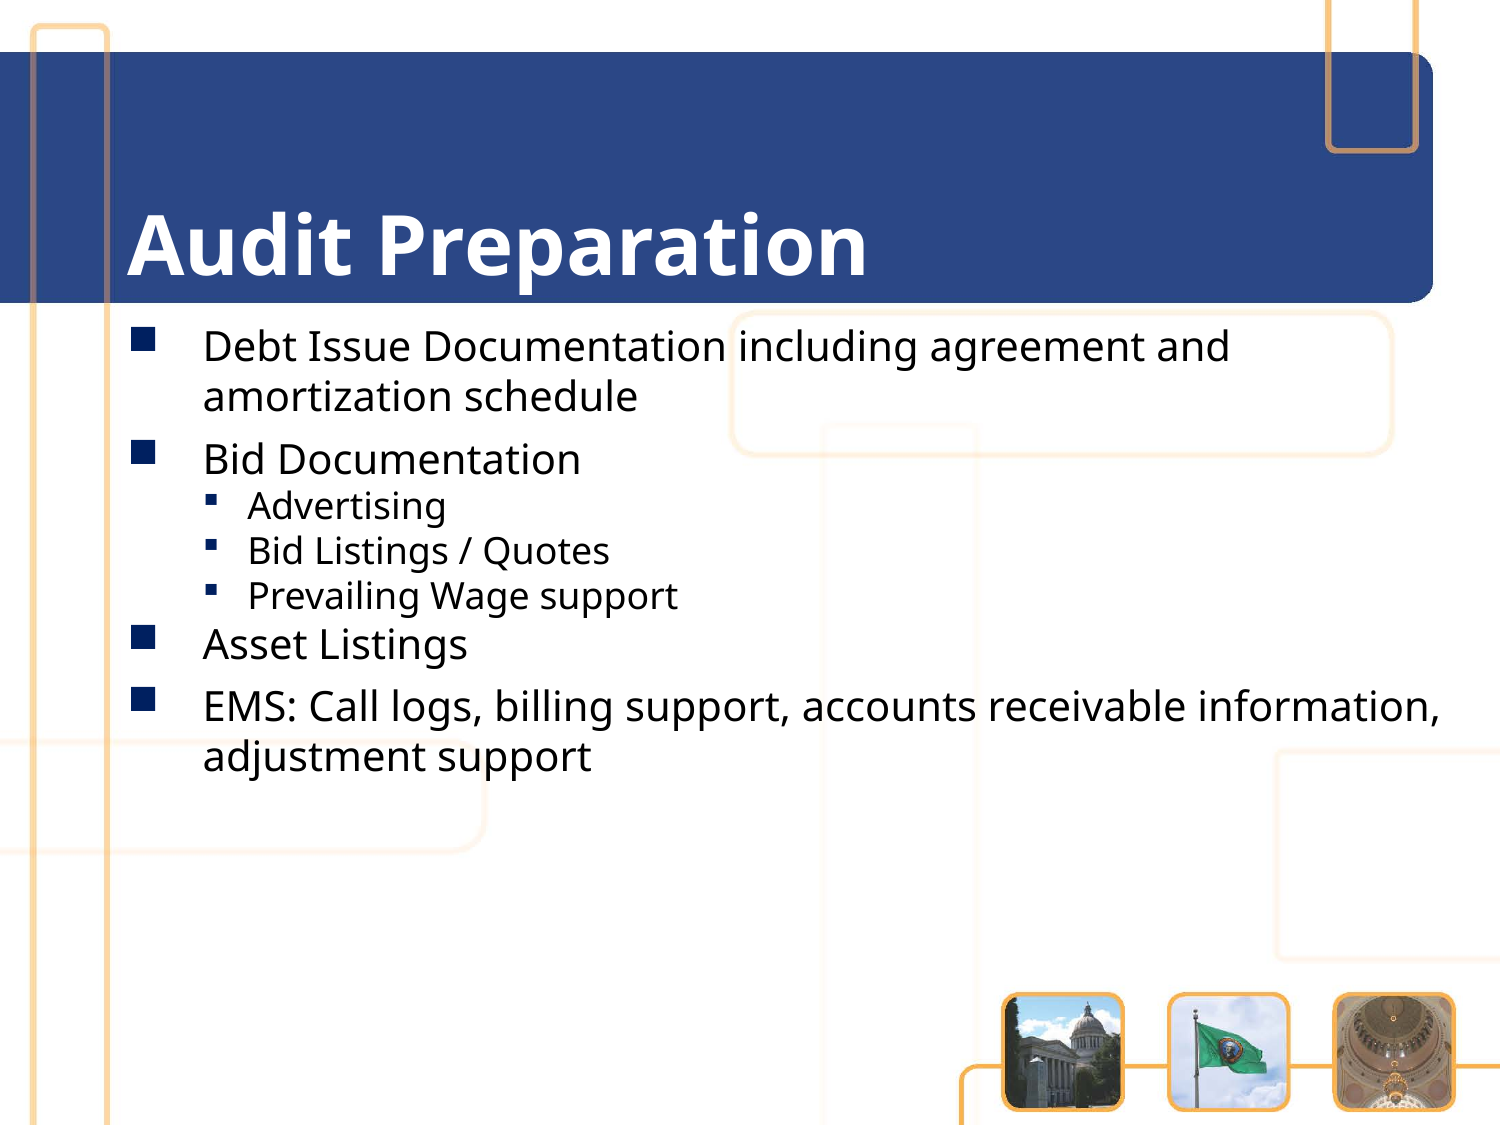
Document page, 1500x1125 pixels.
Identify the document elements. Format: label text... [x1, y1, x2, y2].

list Debt Issue Documentation including agreement and amortization schedule Bid Documentation Advertising Bid Listings / Quotes Prevailing Wage support Asset Listings EMS: Call logs, billing support, accounts receivable information, adjustment support [112, 312, 1463, 1113]
picture [0, 0, 1500, 1125]
title Audit Preparation [112, 199, 1426, 301]
